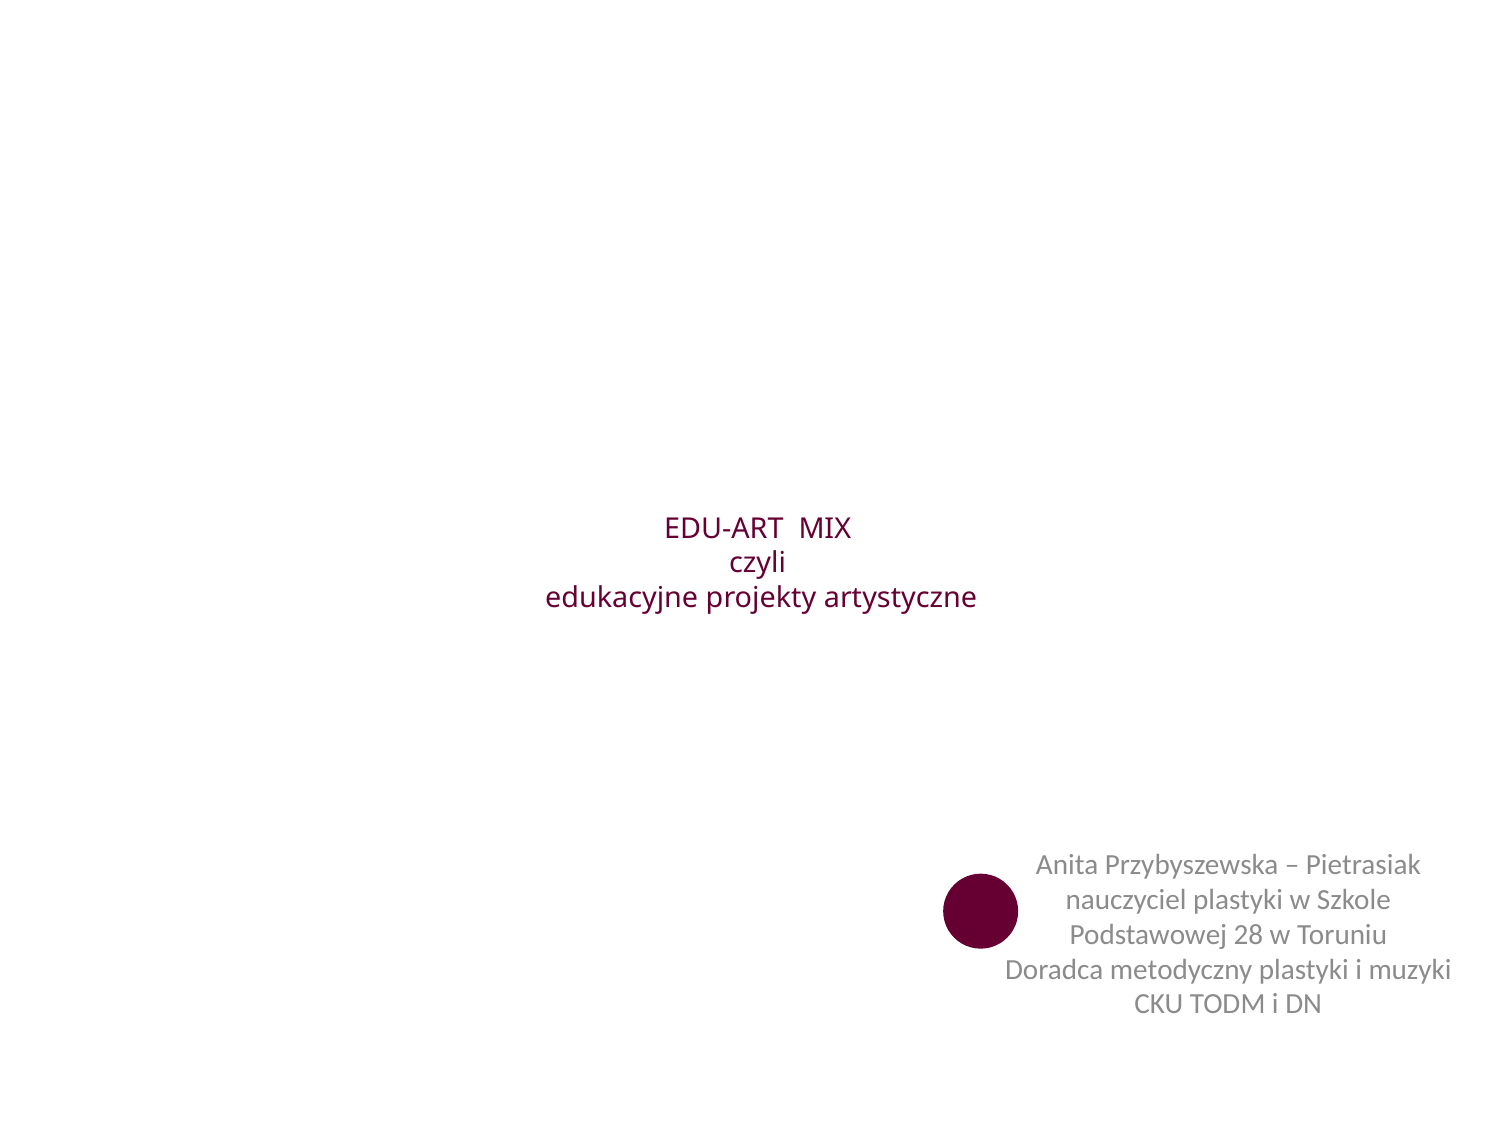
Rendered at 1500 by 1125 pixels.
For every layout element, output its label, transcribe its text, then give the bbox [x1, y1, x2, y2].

text_box [941, 871, 1021, 951]
title EDU-ART MIX czyli edukacyjne projekty artystyczne [123, 467, 1400, 710]
subtitle Anita Przybyszewska – Pietrasiak nauczyciel plastyki w Szkole Podstawowej 28 w Toruniu Doradca metodyczny plastyki i muzyki CKU TODM i DN [985, 837, 1471, 1125]
